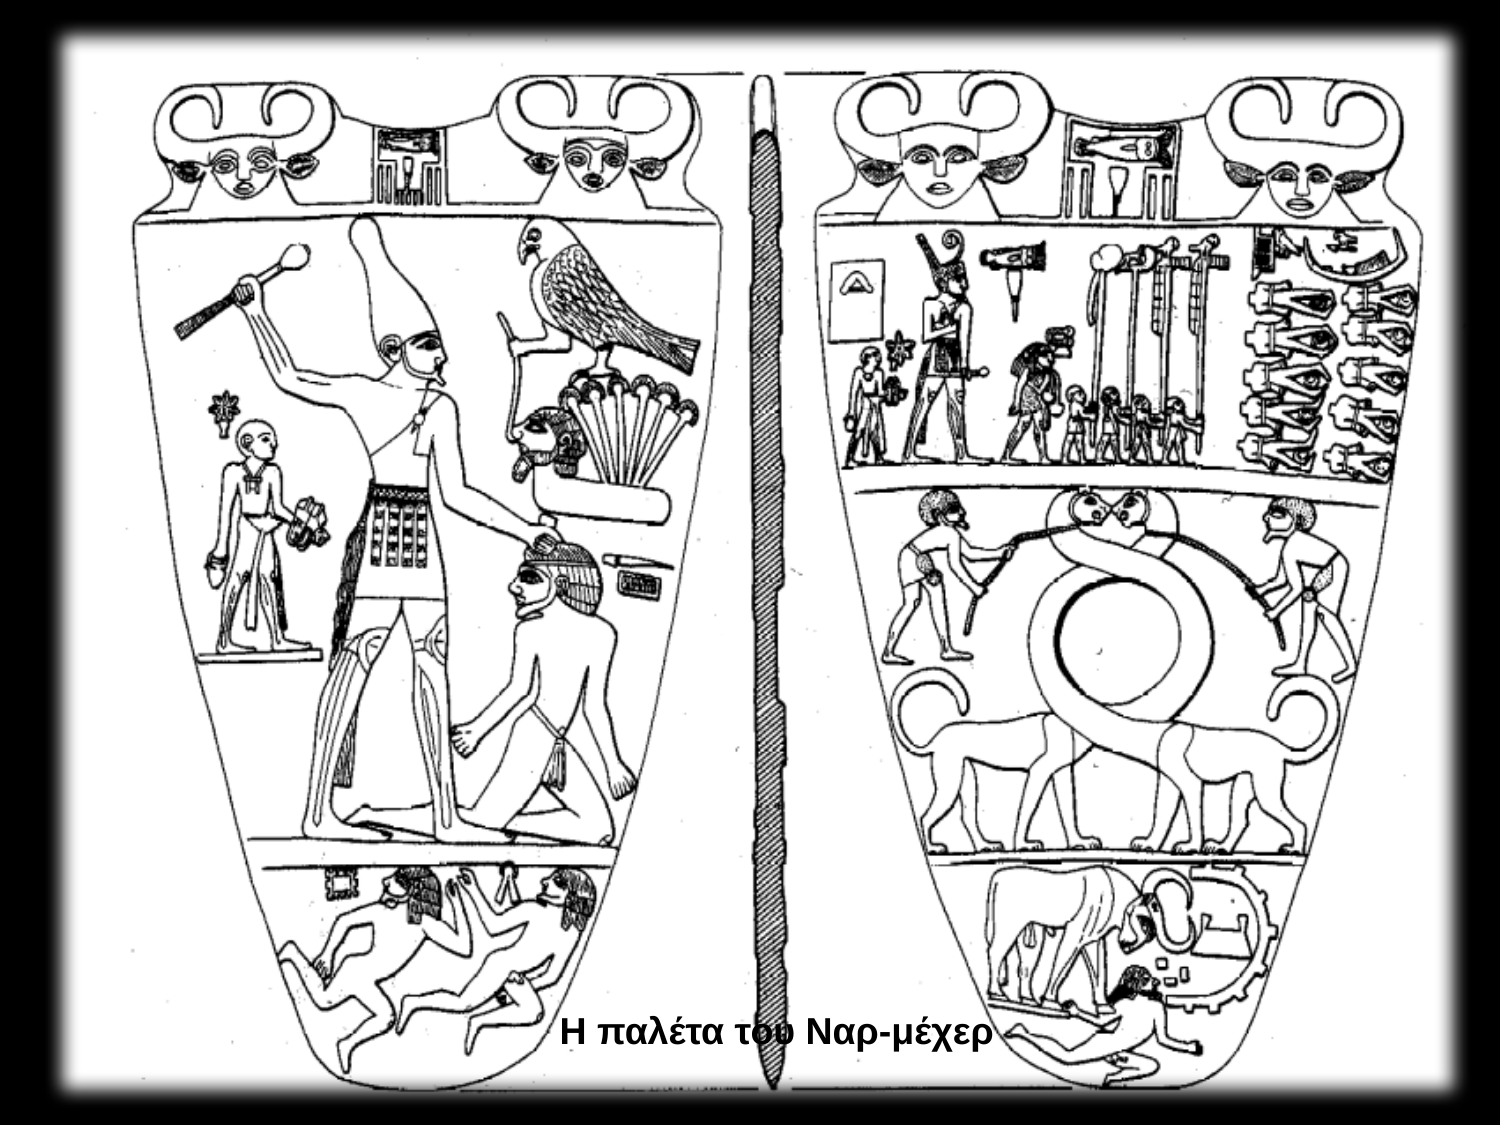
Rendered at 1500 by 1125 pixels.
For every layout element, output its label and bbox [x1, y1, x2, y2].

list [49, 22, 1468, 1105]
